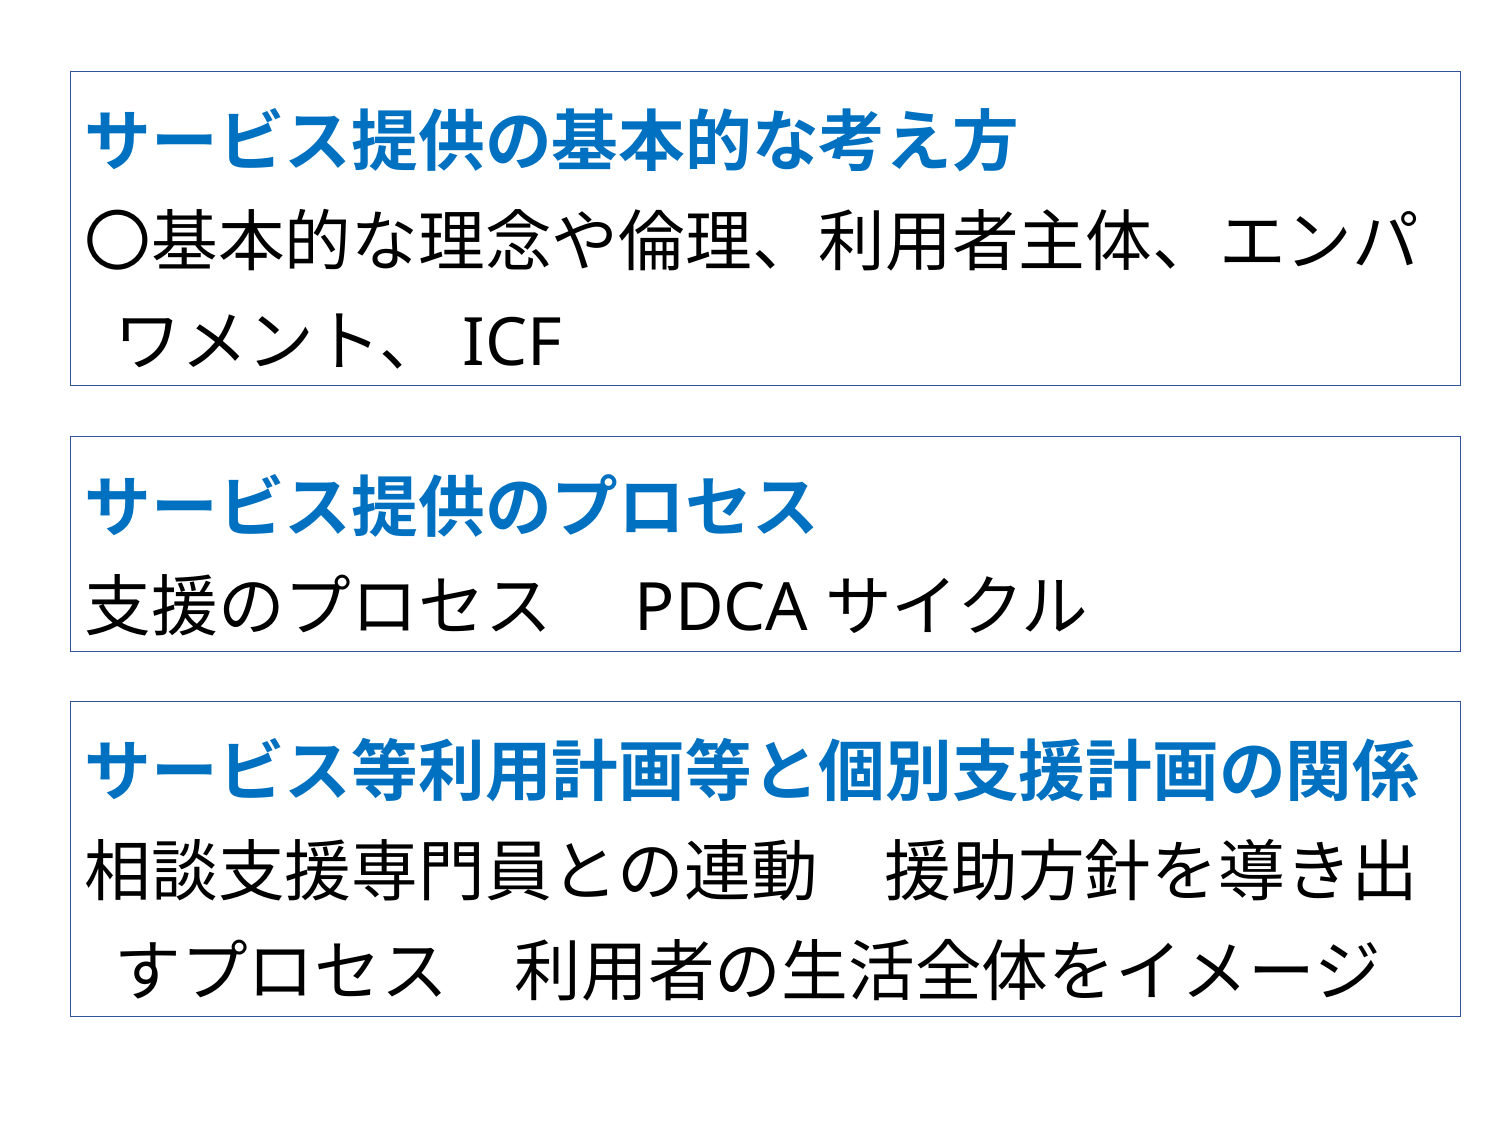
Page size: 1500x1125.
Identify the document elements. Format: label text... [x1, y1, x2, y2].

text_box サービス提供の基本的な考え方 〇基本的な理念や倫理、利用者主体、エンパワメント、ICF [70, 71, 1461, 386]
text_box サービス等利用計画等と個別支援計画の関係 相談支援専門員との連動 援助方針を導き出すプロセス 利用者の生活全体をイメージ [70, 701, 1461, 1017]
text_box サービス提供のプロセス 支援のプロセス PDCAサイクル [70, 436, 1461, 652]
